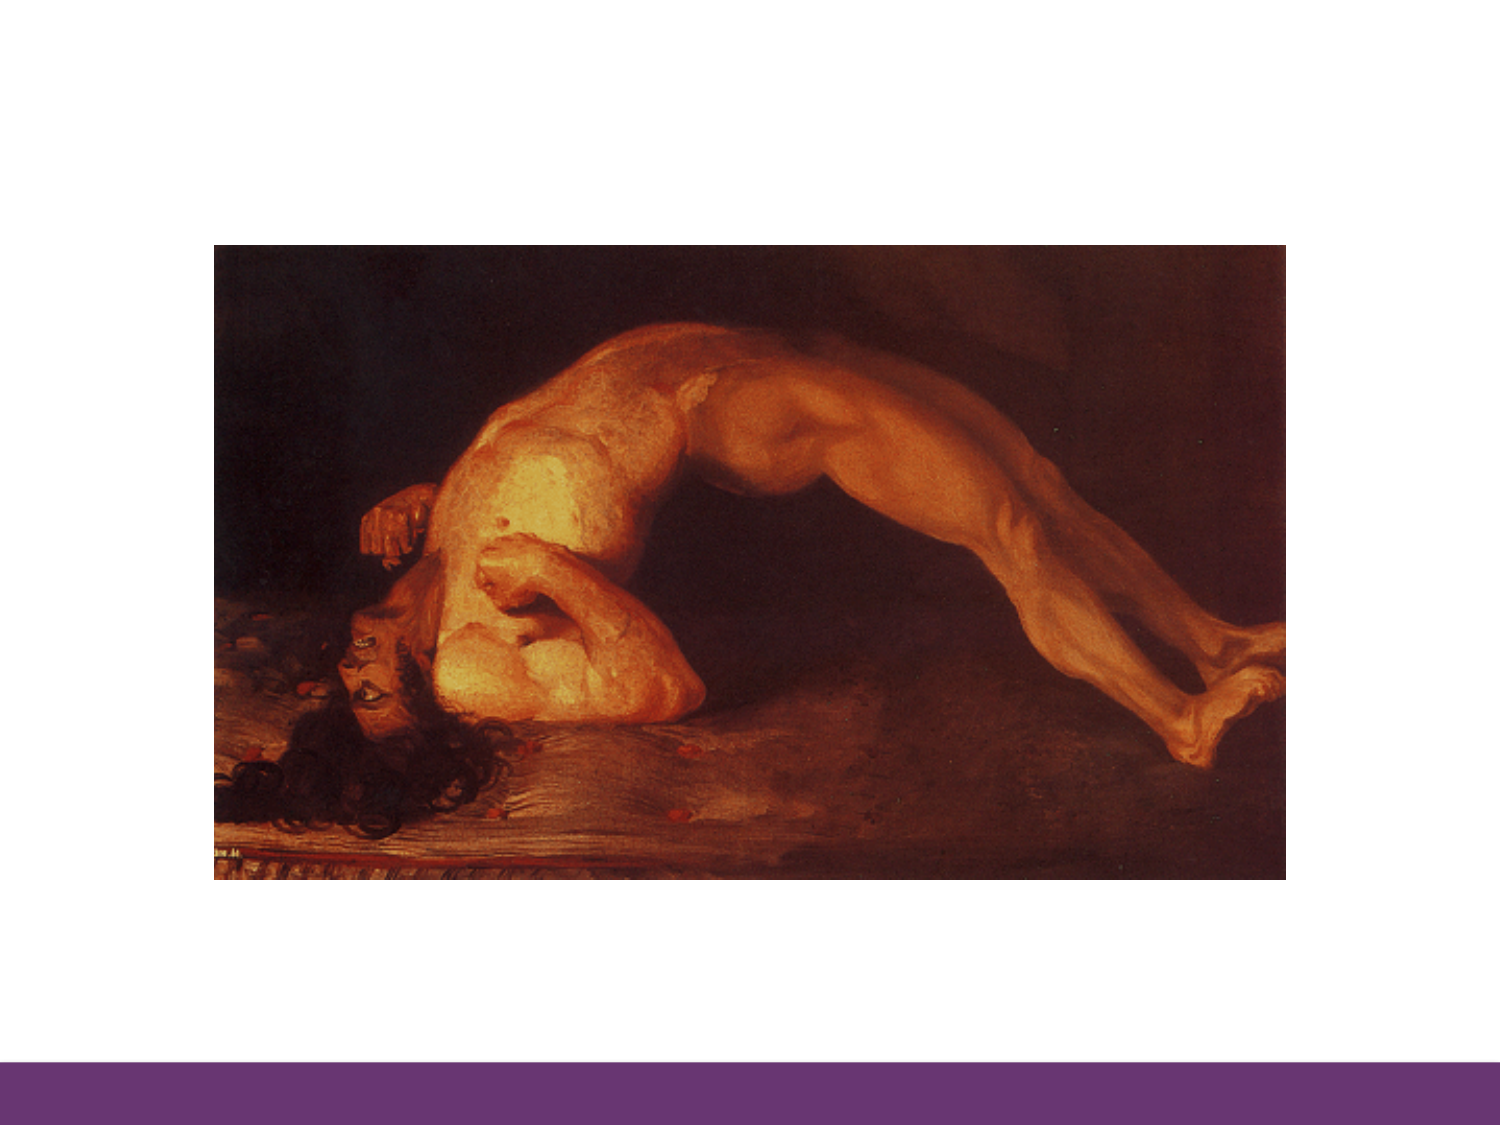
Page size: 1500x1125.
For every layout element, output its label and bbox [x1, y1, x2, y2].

picture [214, 245, 1286, 880]
